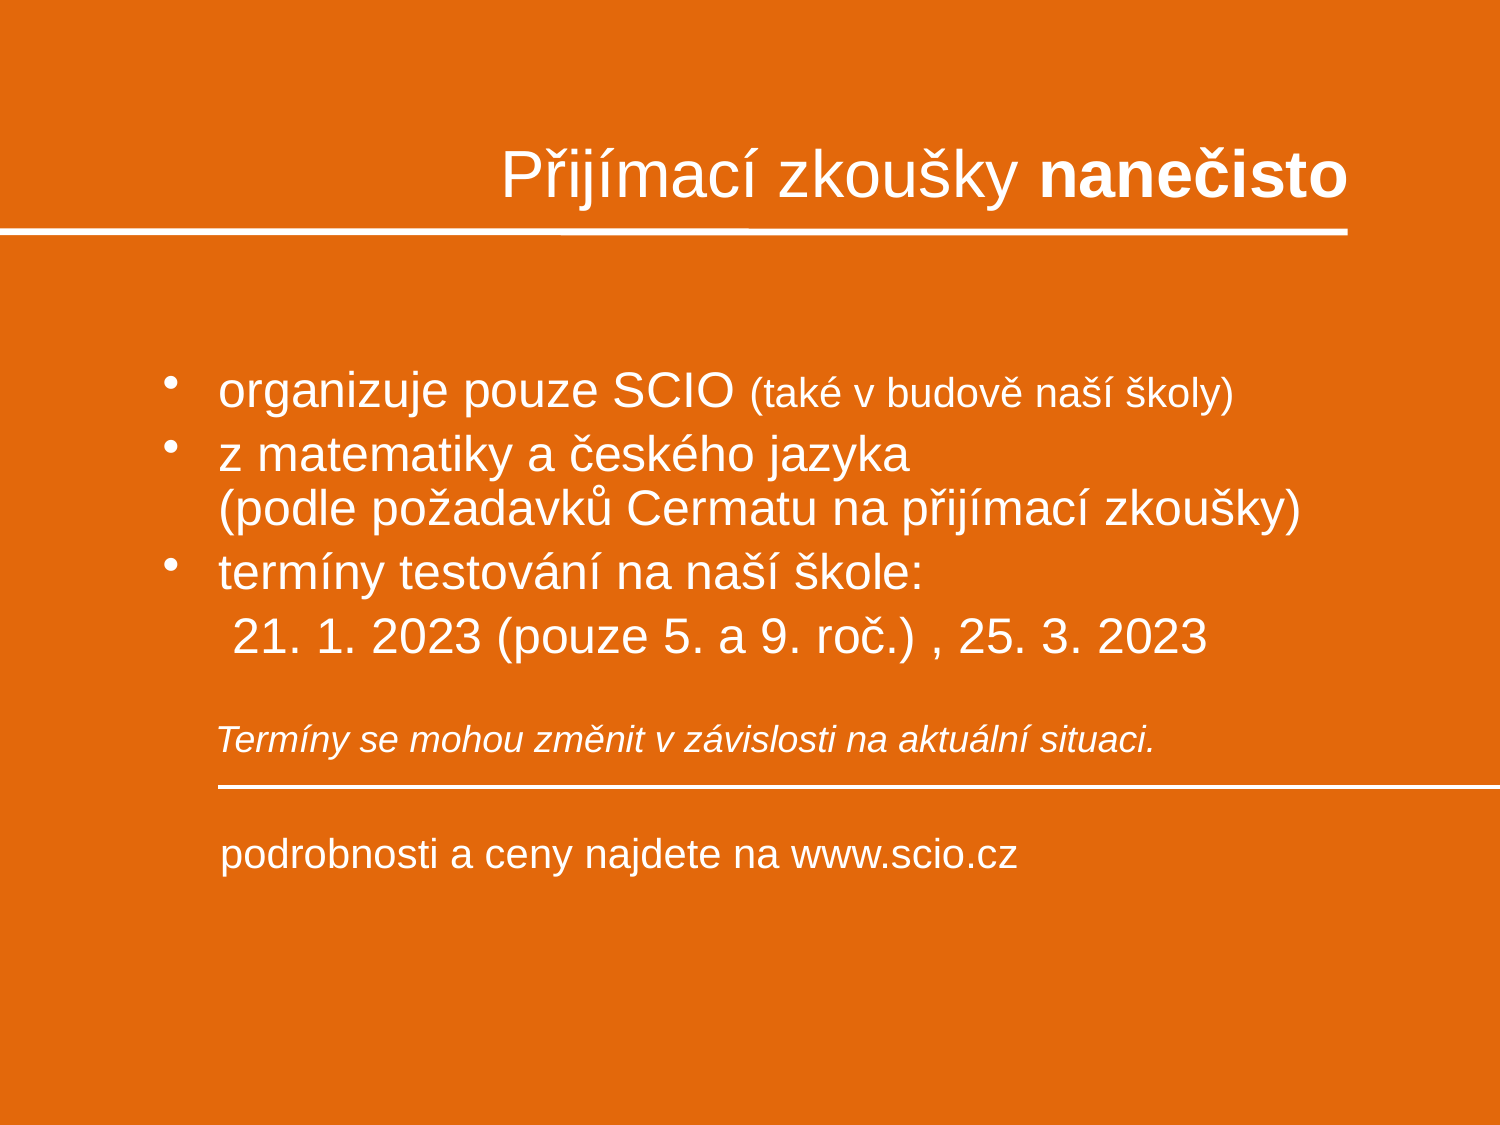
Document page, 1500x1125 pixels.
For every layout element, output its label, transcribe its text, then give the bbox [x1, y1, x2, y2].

list organizuje pouze SCIO (také v budově naší školy) z matematiky a českého jazyka (podle požadavků Cermatu na přijímací zkoušky) termíny testování na naší škole: 21. 1. 2023 (pouze 5. a 9. roč.) , 25. 3. 2023 Termíny se mohou změnit v závislosti na aktuální situaci. podrobnosti a ceny najdete na www.scio.cz [147, 267, 1460, 870]
title Přijímací zkoušky nanečisto [454, 92, 1395, 250]
